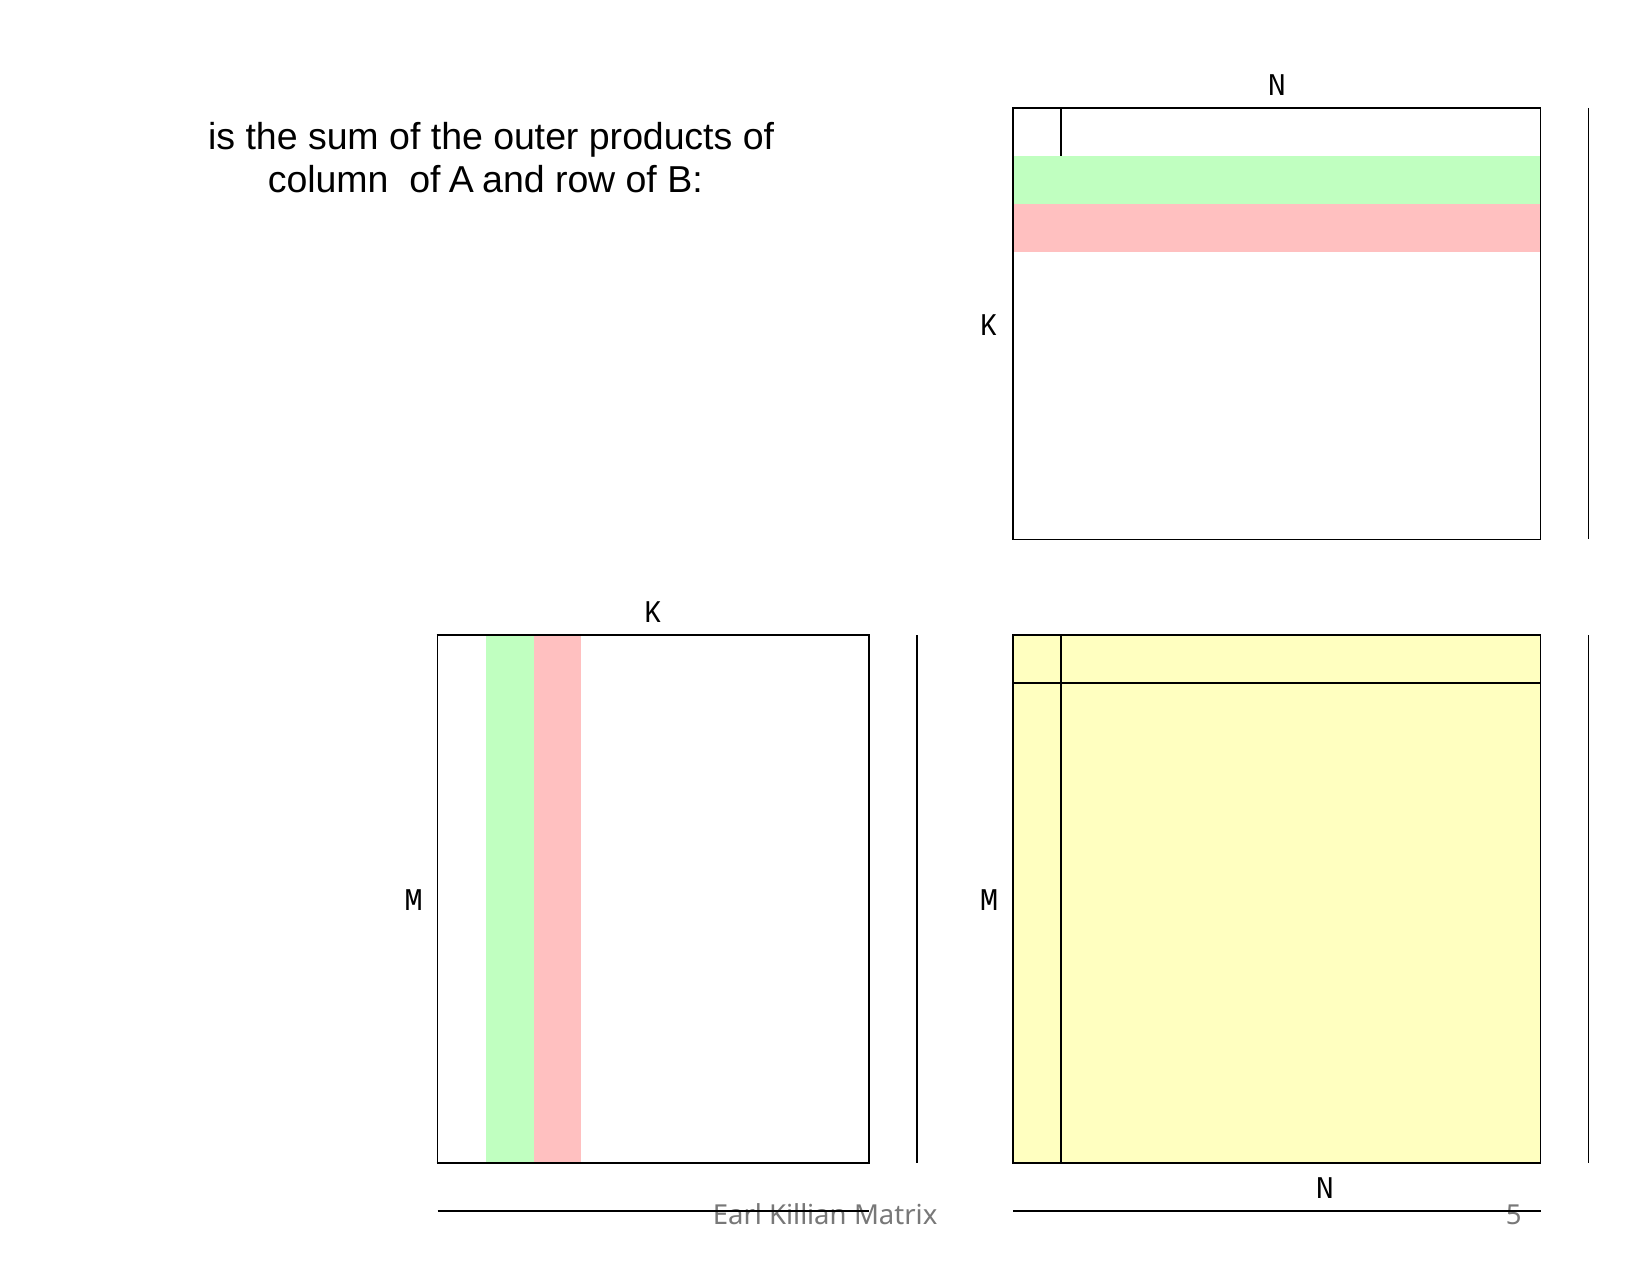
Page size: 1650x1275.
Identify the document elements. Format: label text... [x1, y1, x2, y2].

slide_number 5 [1165, 1181, 1537, 1250]
footer Earl Killian Matrix [546, 1181, 1104, 1250]
